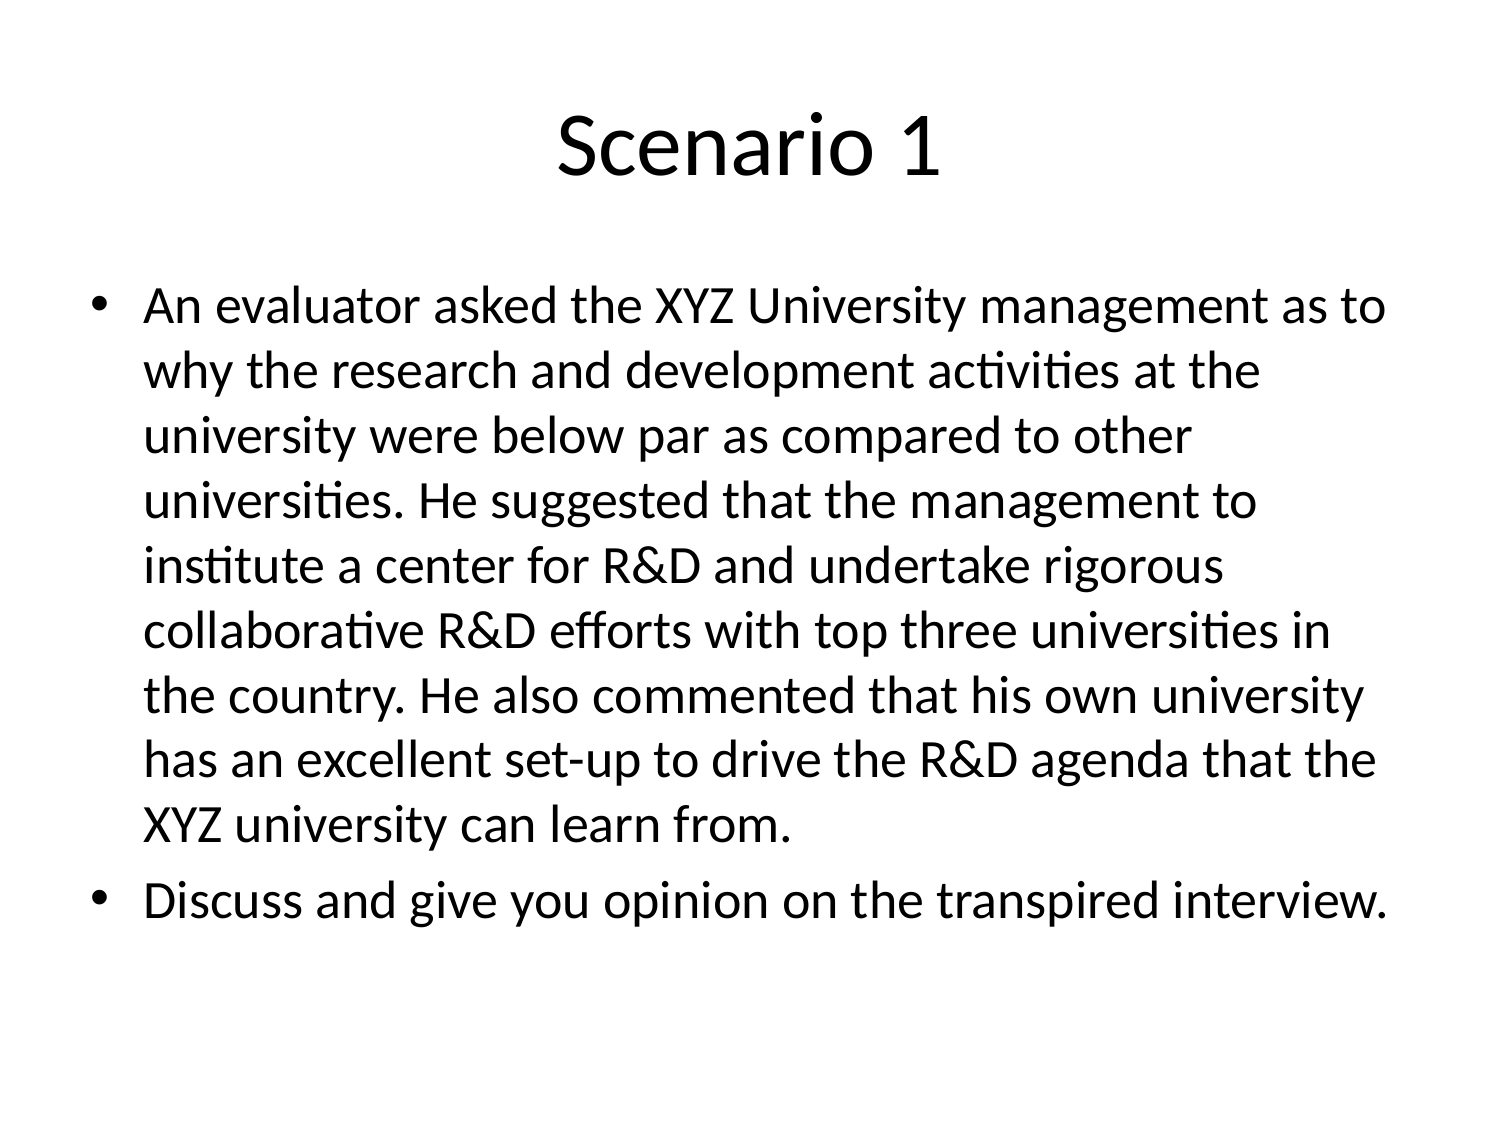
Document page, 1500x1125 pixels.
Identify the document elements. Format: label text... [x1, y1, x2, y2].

list An evaluator asked the XYZ University management as to why the research and development activities at the university were below par as compared to other universities. He suggested that the management to institute a center for R&D and undertake rigorous collaborative R&D efforts with top three universities in the country. He also commented that his own university has an excellent set-up to drive the R&D agenda that the XYZ university can learn from. Discuss and give you opinion on the transpired interview. [75, 262, 1425, 1005]
title Scenario 1 [75, 45, 1425, 233]
